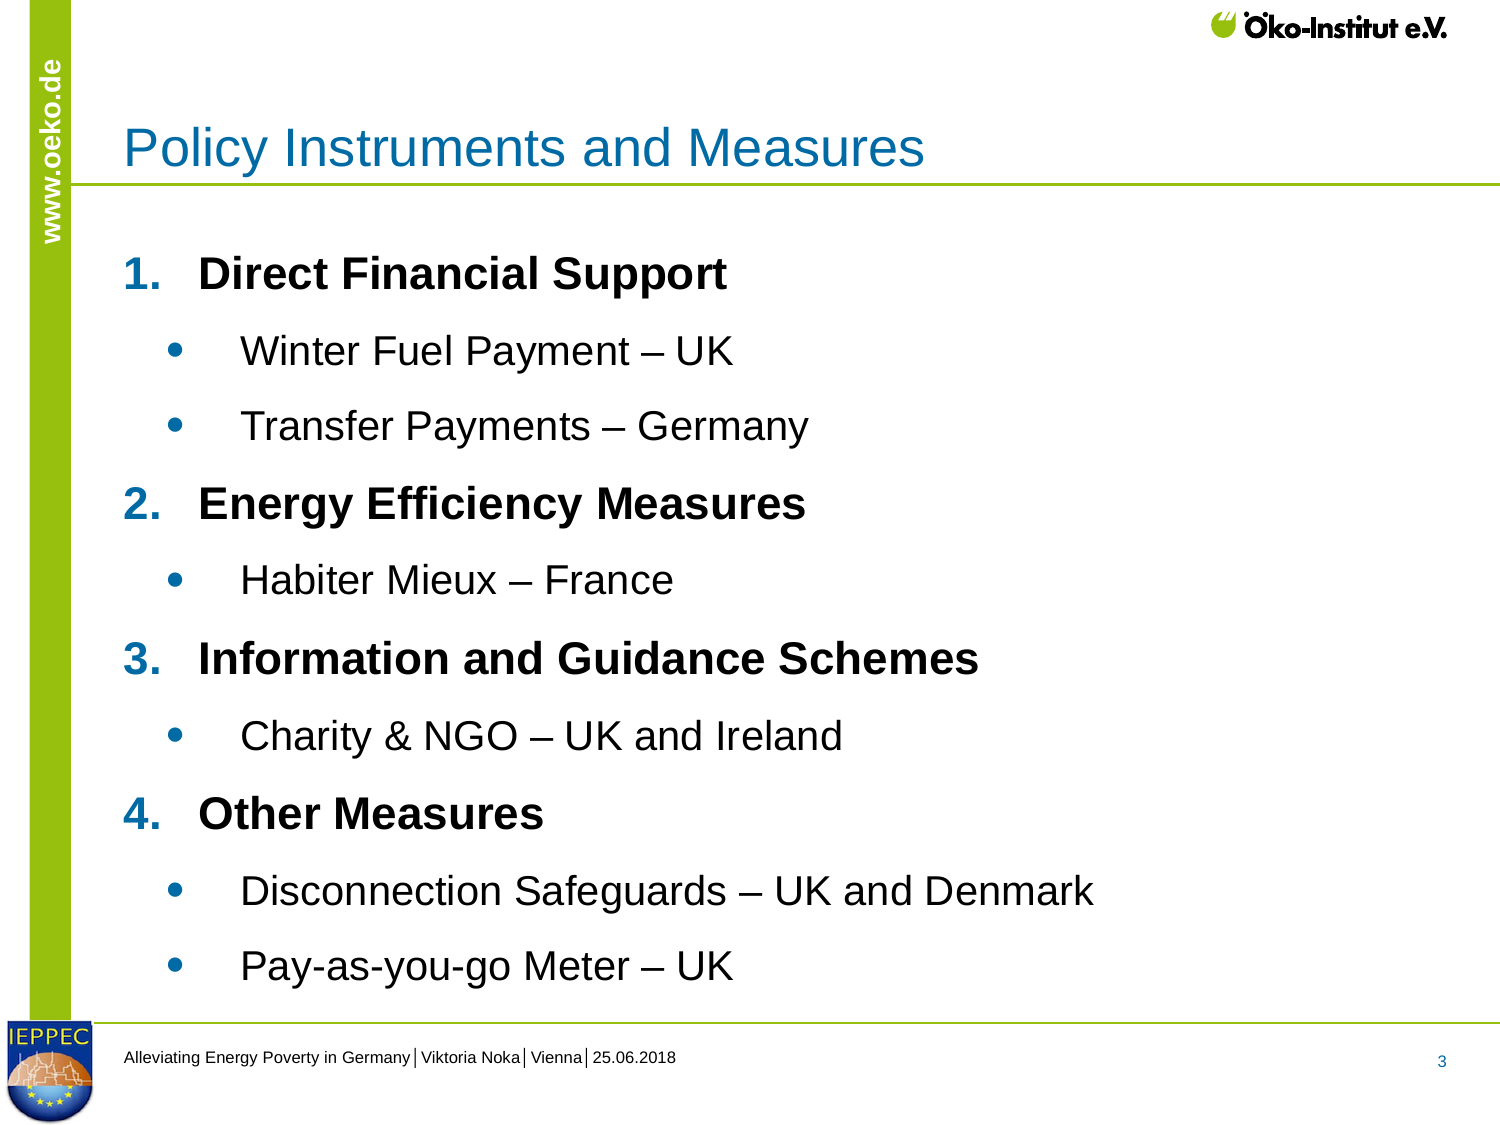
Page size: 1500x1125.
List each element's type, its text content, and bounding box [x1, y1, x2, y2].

list Direct Financial Support Winter Fuel Payment – UK Transfer Payments – Germany Energy Efficiency Measures Habiter Mieux – France Information and Guidance Schemes Charity & NGO – UK and Ireland Other Measures Disconnection Safeguards – UK and Denmark Pay-as-you-go Meter – UK [123, 243, 1447, 988]
title Policy Instruments and Measures [123, 47, 1447, 178]
footer Alleviating Energy Poverty in Germany│Viktoria Noka│Vienna│25.06.2018 [123, 1046, 762, 1107]
picture [5, 0, 94, 1125]
